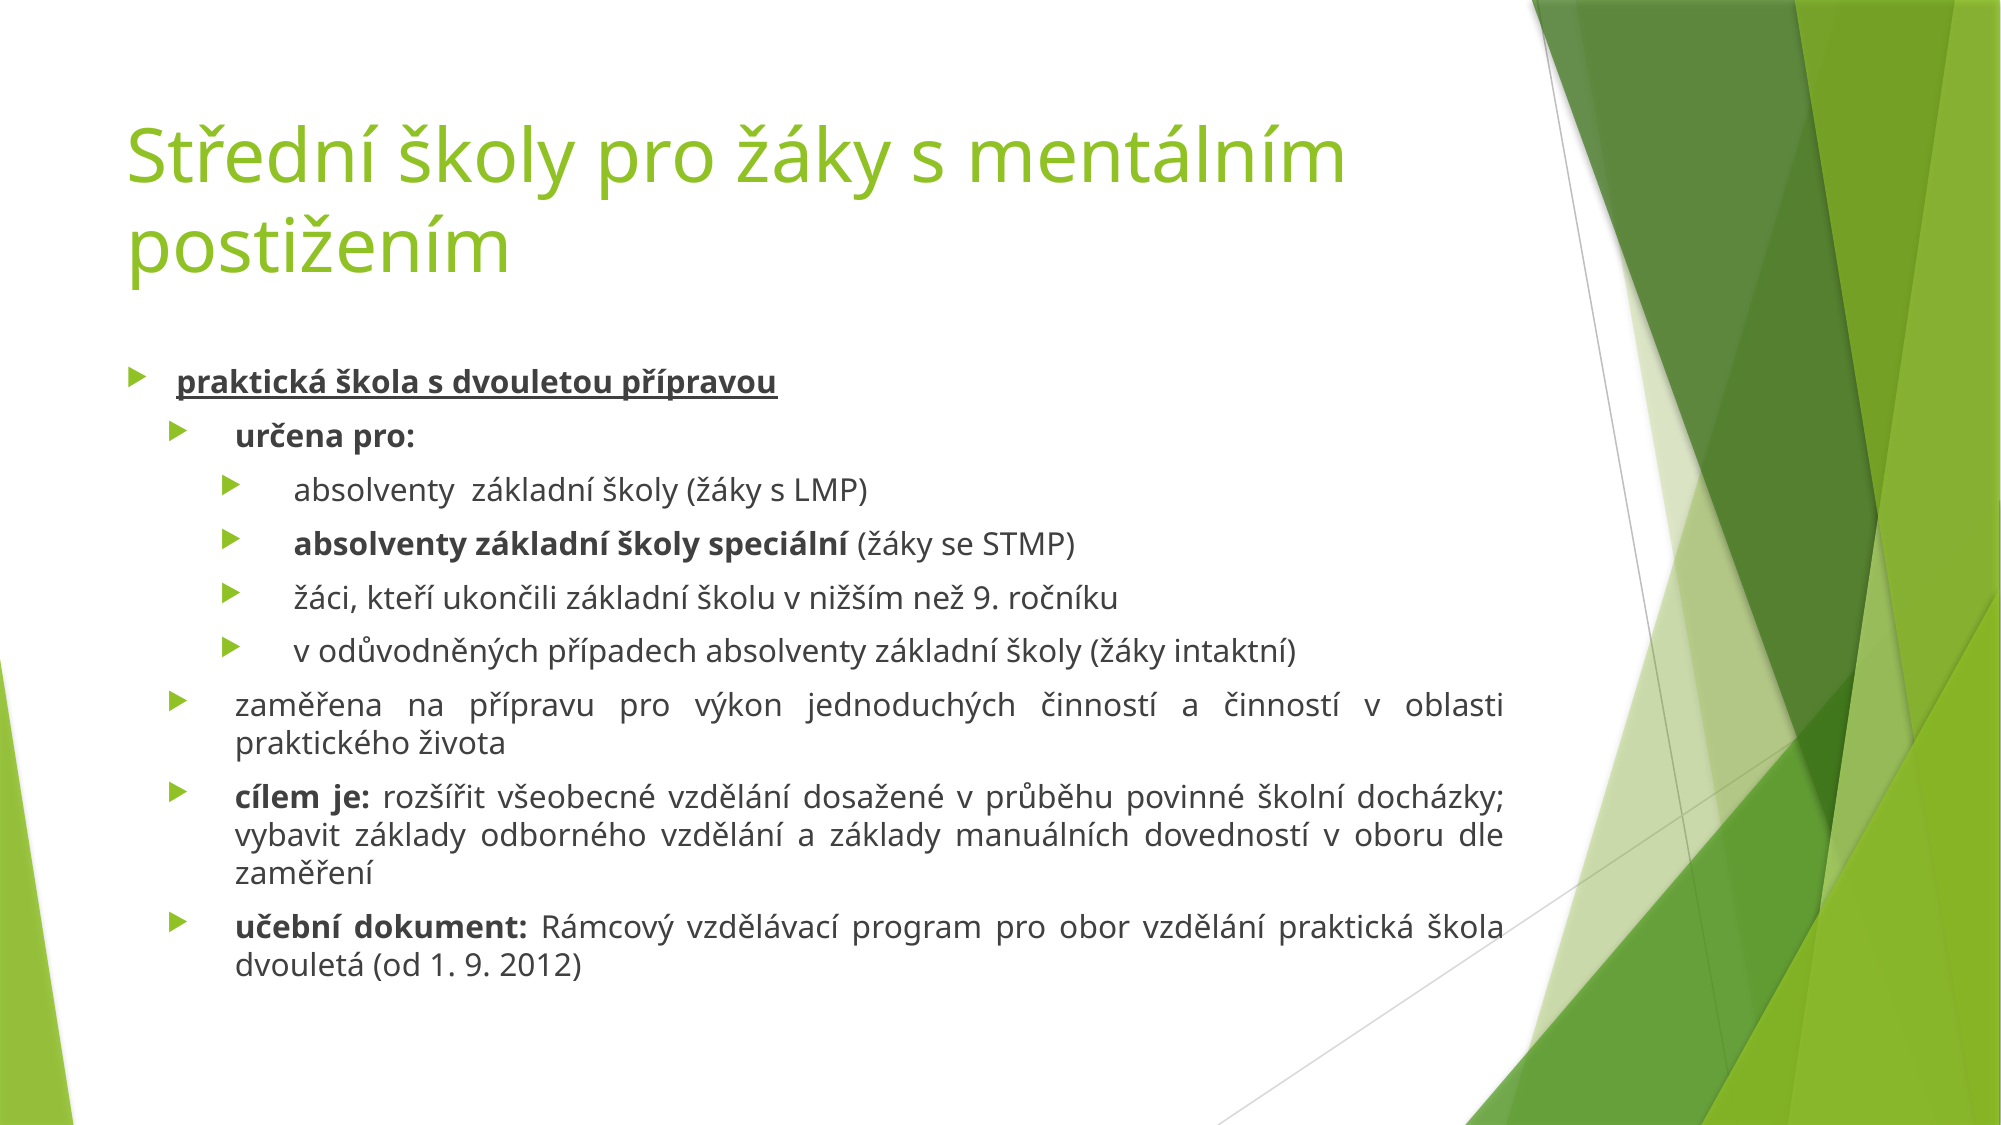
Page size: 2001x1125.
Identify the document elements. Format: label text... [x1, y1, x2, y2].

list praktická škola s dvouletou přípravou určena pro: absolventy základní školy (žáky s LMP) absolventy základní školy speciální (žáky se STMP) žáci, kteří ukončili základní školu v nižším než 9. ročníku v odůvodněných případech absolventy základní školy (žáky intaktní) zaměřena na přípravu pro výkon jednoduchých činností a činností v oblasti praktického života cílem je: rozšířit všeobecné vzdělání dosažené v průběhu povinné školní docházky; vybavit základy odborného vzdělání a základy manuálních dovedností v oboru dle zaměření učební dokument: Rámcový vzdělávací program pro obor vzdělání praktická škola dvouletá (od 1. 9. 2012) [111, 354, 1522, 992]
title Střední školy pro žáky s mentálním postižením [111, 99, 1522, 317]
